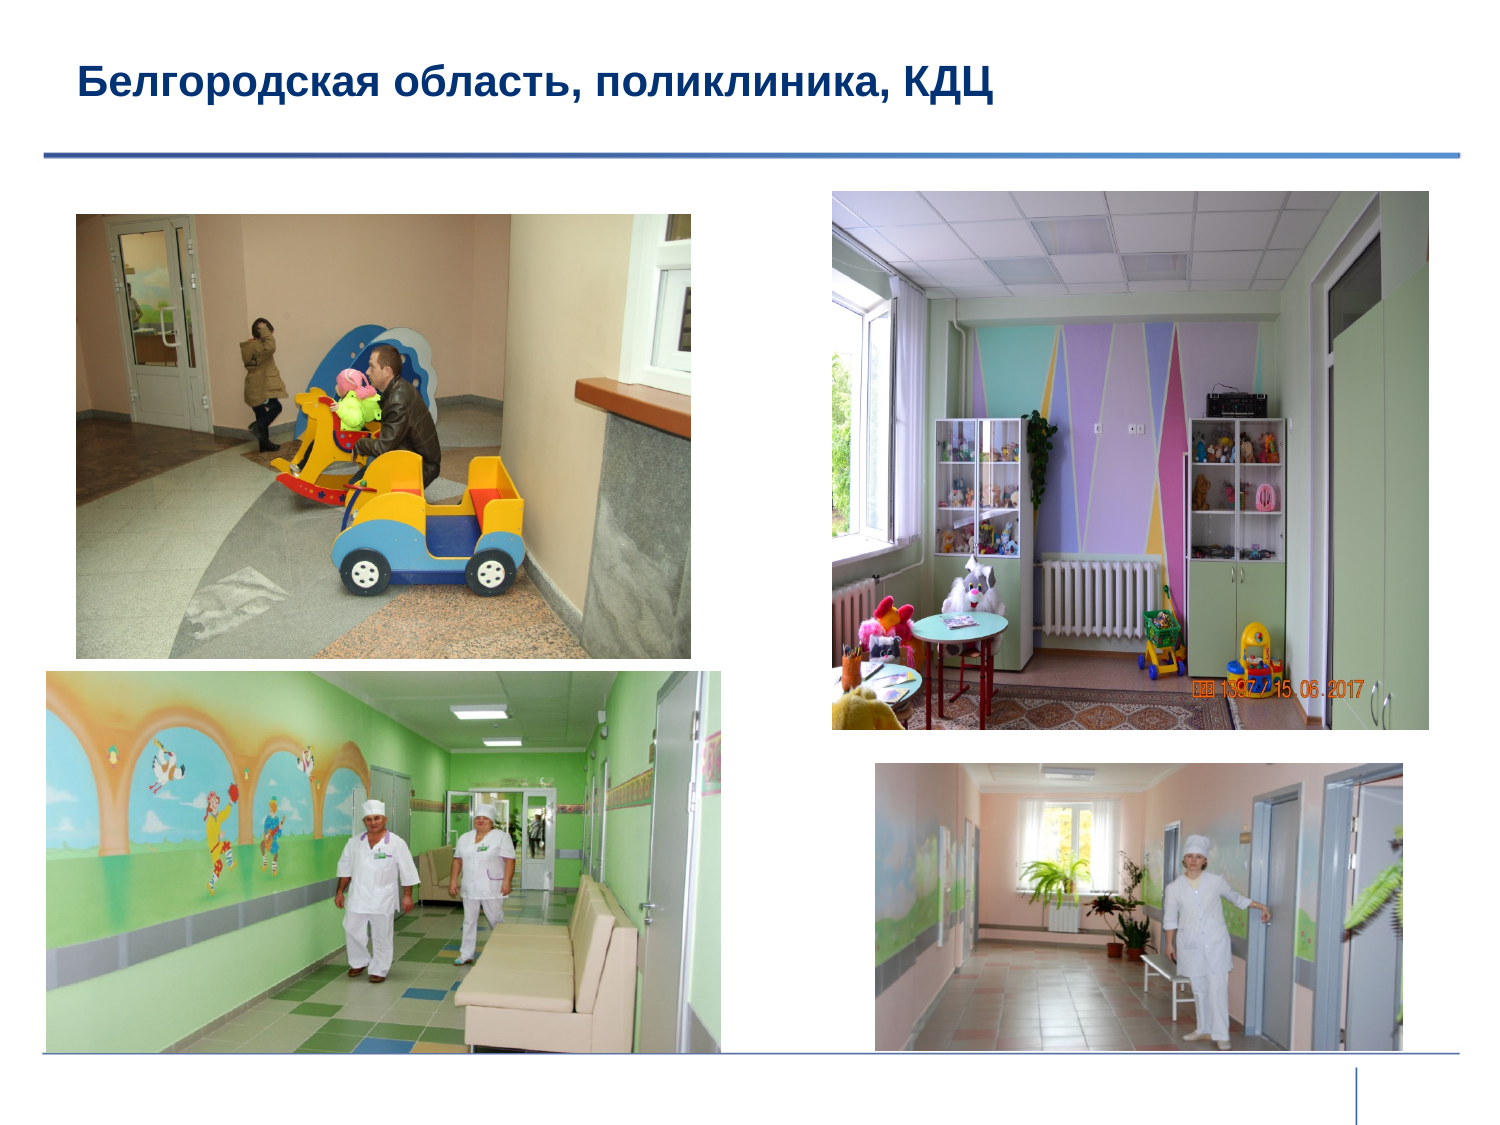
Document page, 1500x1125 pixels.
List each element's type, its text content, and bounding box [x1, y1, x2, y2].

picture [0, 0, 1500, 1125]
title Белгородская область, поликлиника, КДЦ [76, 0, 1330, 159]
